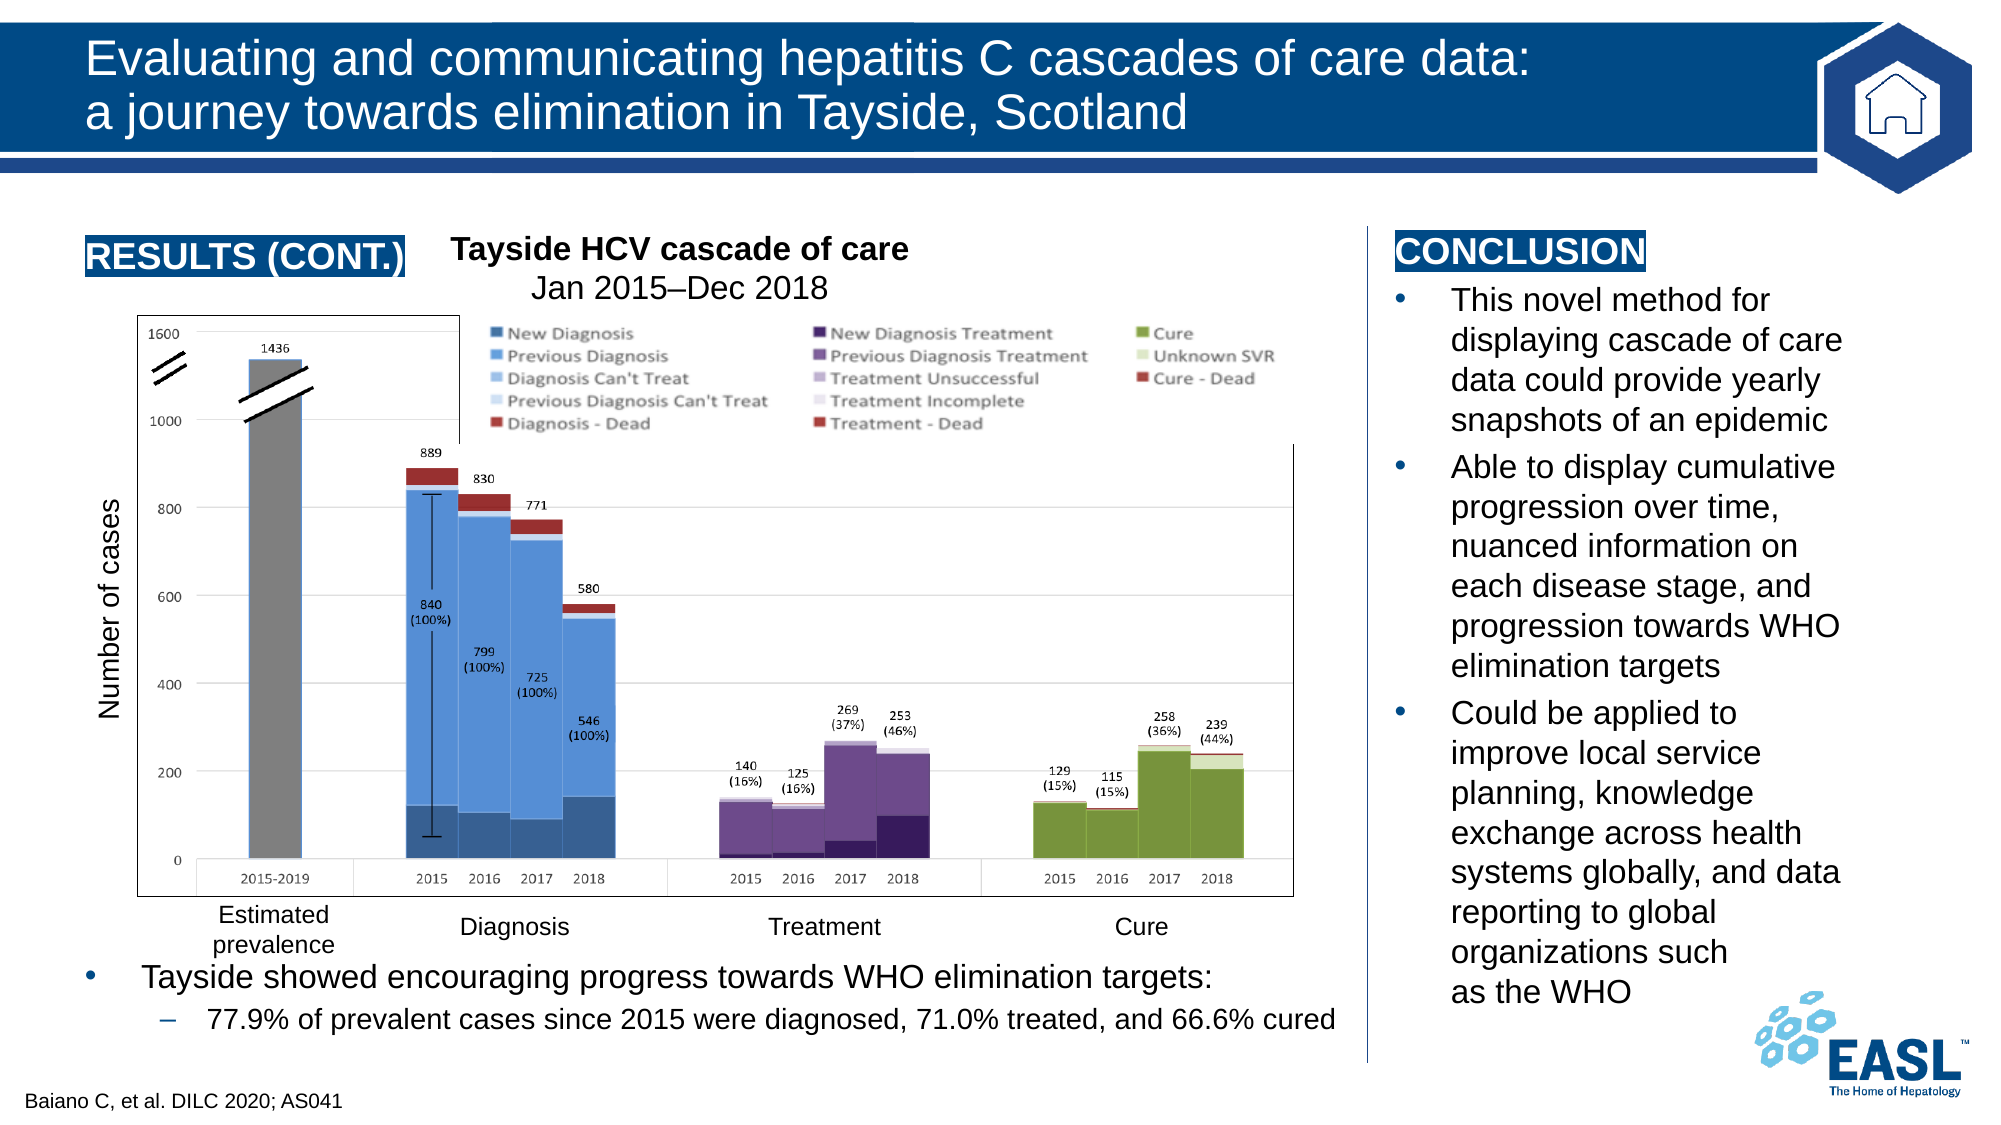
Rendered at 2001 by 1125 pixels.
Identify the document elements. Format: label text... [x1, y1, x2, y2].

text_box Cure [1054, 904, 1229, 963]
text_box Treatment [737, 904, 912, 963]
text_box Tayside HCV cascade of care Jan 2015–Dec 2018 [389, 219, 972, 313]
text_box Estimated prevalence [186, 904, 362, 966]
picture [136, 314, 1295, 897]
text_box [69, 495, 131, 862]
picture [1750, 987, 1972, 1100]
list RESULTS (CONT.) Tayside showed encouraging progress towards WHO elimination targets: 77.9% of prevalent cases since 2015 were diagnosed, 71.0% treated, and 66.6% cured [69, 219, 1369, 979]
picture [0, 22, 1972, 194]
title Evaluating and communicating hepatitis C cascades of care data: a journey towards elimination in Tayside, Scotland [69, 23, 1741, 150]
text_box CONCLUSION This novel method for displaying cascade of care data could provide yearly snapshots of an epidemic Able to display cumulative progression over time, nuanced information on each disease stage, and progression towards WHO elimination targets Could be applied to improve local service planning, knowledge exchange across health systems globally, and data reporting to global organizations such as the WHO [1379, 219, 1876, 978]
text_box Diagnosis [427, 904, 603, 963]
text_box Number of cases [89, 477, 125, 742]
list Baiano C, et al. DILC 2020; AS041 [1, 1062, 1646, 1125]
